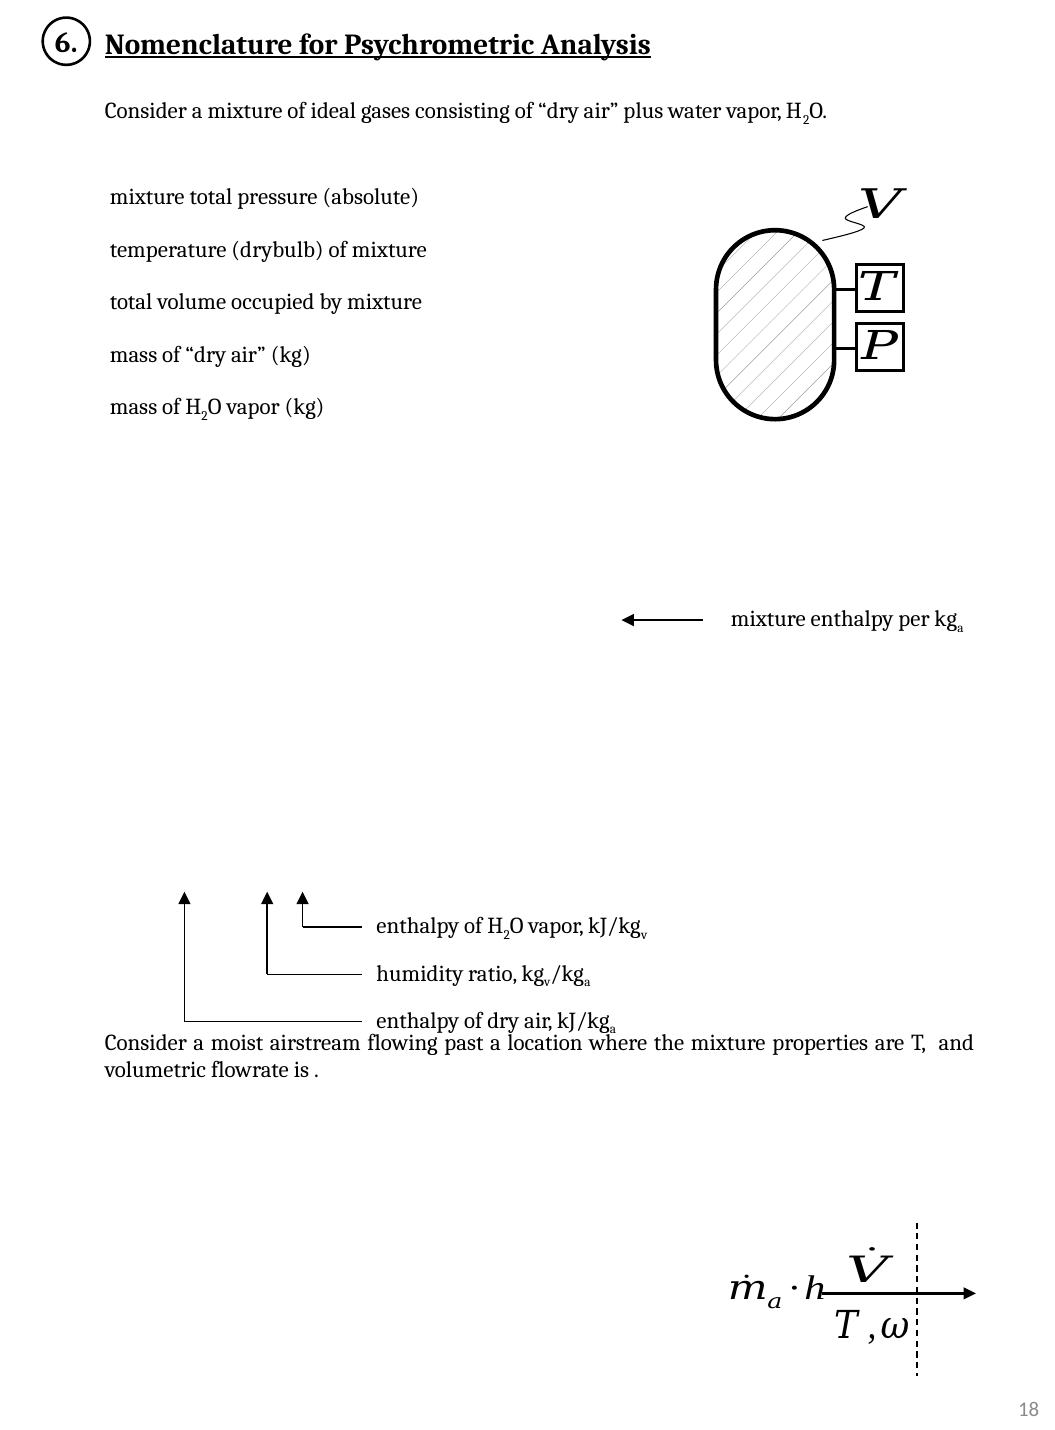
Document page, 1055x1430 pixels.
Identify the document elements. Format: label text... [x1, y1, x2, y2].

text_box humidity ratio, kgv/kga [361, 950, 753, 1011]
text_box [822, 205, 868, 242]
text_box enthalpy of dry air, kJ/kga [361, 1011, 717, 1105]
text_box mixture enthalpy per kga [716, 596, 1036, 643]
slide_number 18 [905, 1387, 1055, 1430]
text_box enthalpy of H2O vapor, kJ/kgv [361, 903, 753, 950]
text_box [42, 17, 1022, 103]
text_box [727, 1222, 976, 1376]
text_box [715, 229, 836, 421]
